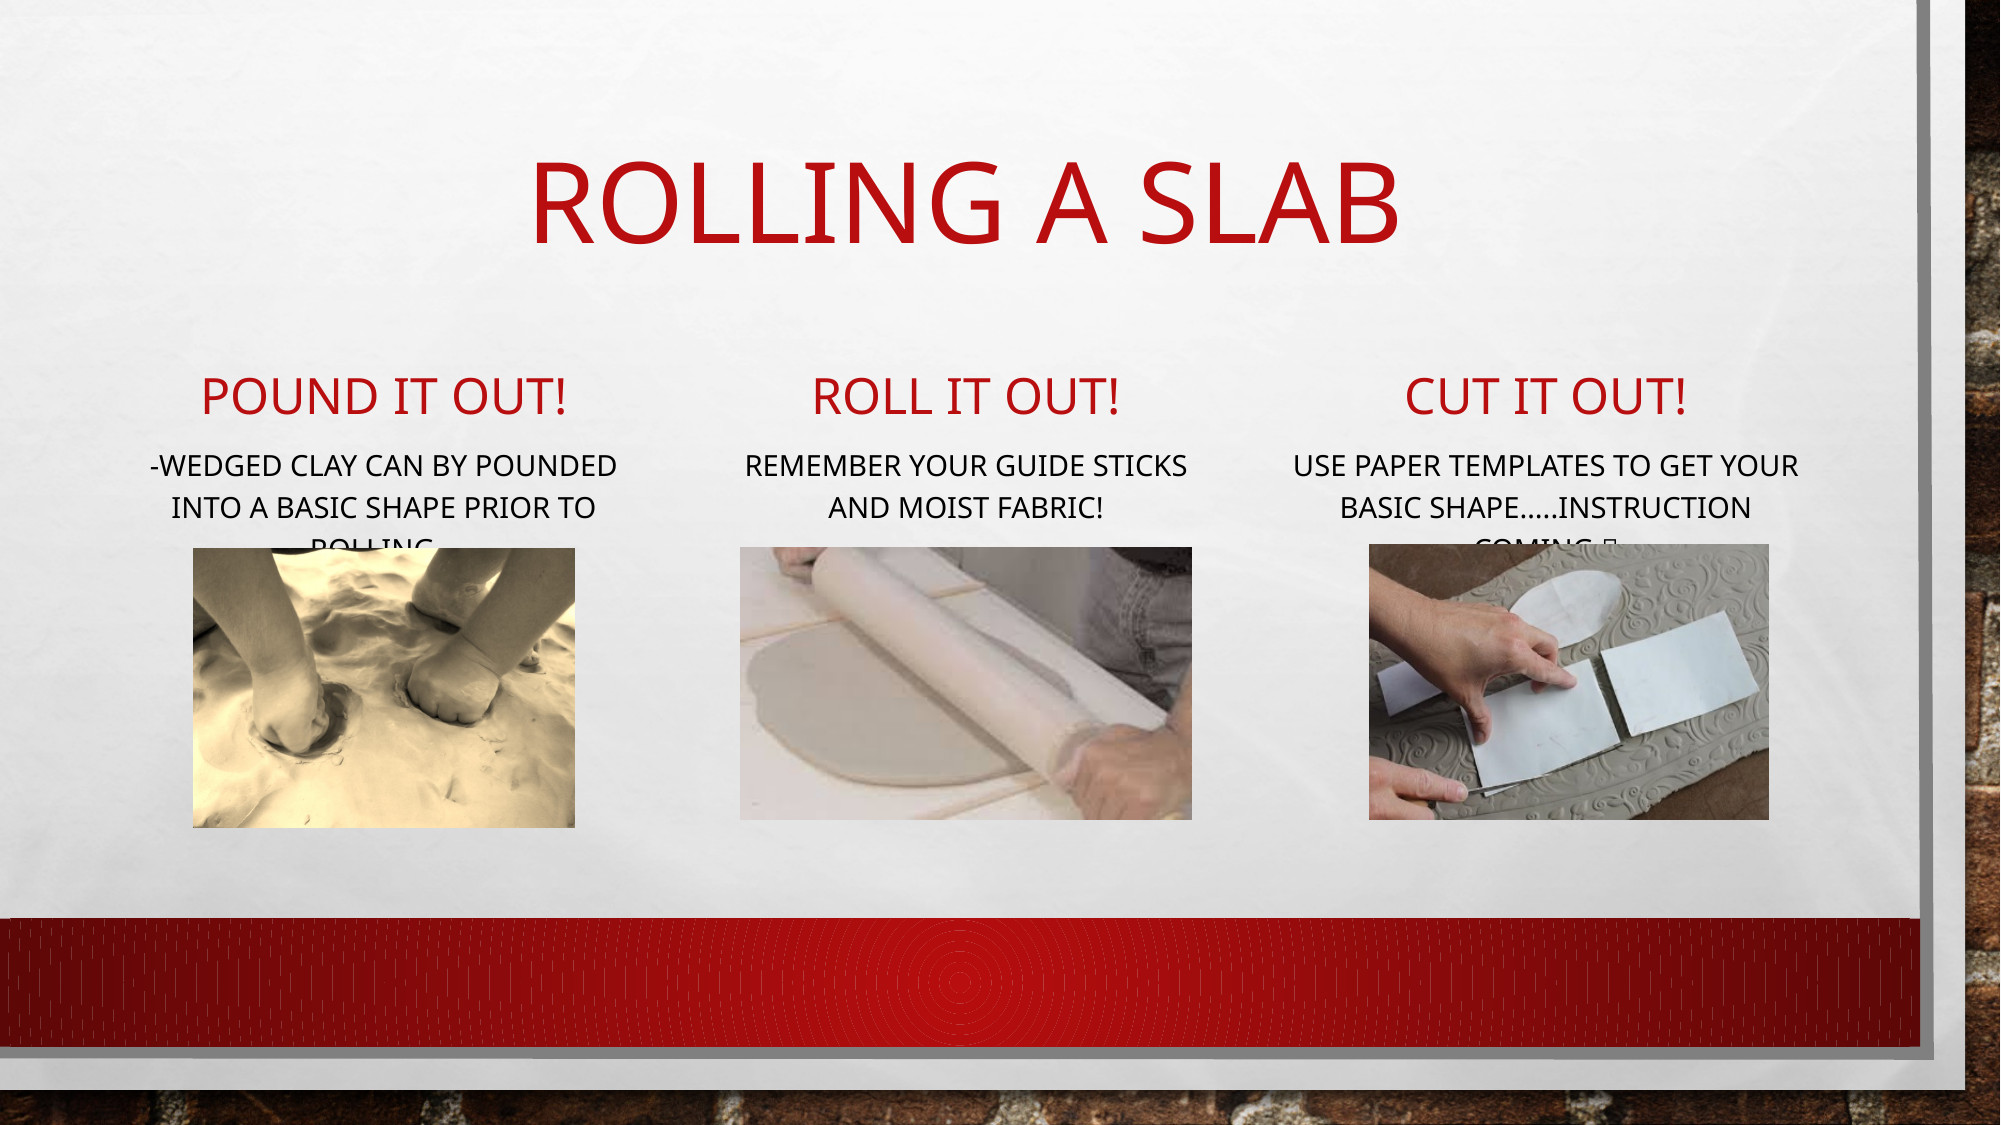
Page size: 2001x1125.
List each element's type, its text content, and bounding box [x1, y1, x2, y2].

picture [740, 547, 1193, 821]
picture [192, 548, 576, 828]
list Cut it out! [1274, 338, 1818, 432]
list pound it out! [112, 338, 656, 432]
picture [1369, 544, 1770, 821]
list -Wedged clay can by pounded into a basic shape prior to rolling. [112, 432, 656, 882]
title Rolling a slab [112, 112, 1818, 302]
list Roll it out! [694, 338, 1238, 432]
list Use paper templates to get your basic shape…..instruction coming  [1274, 432, 1818, 882]
picture [0, 0, 2000, 1125]
list Remember your guide sticks and moist fabric! [694, 432, 1238, 882]
